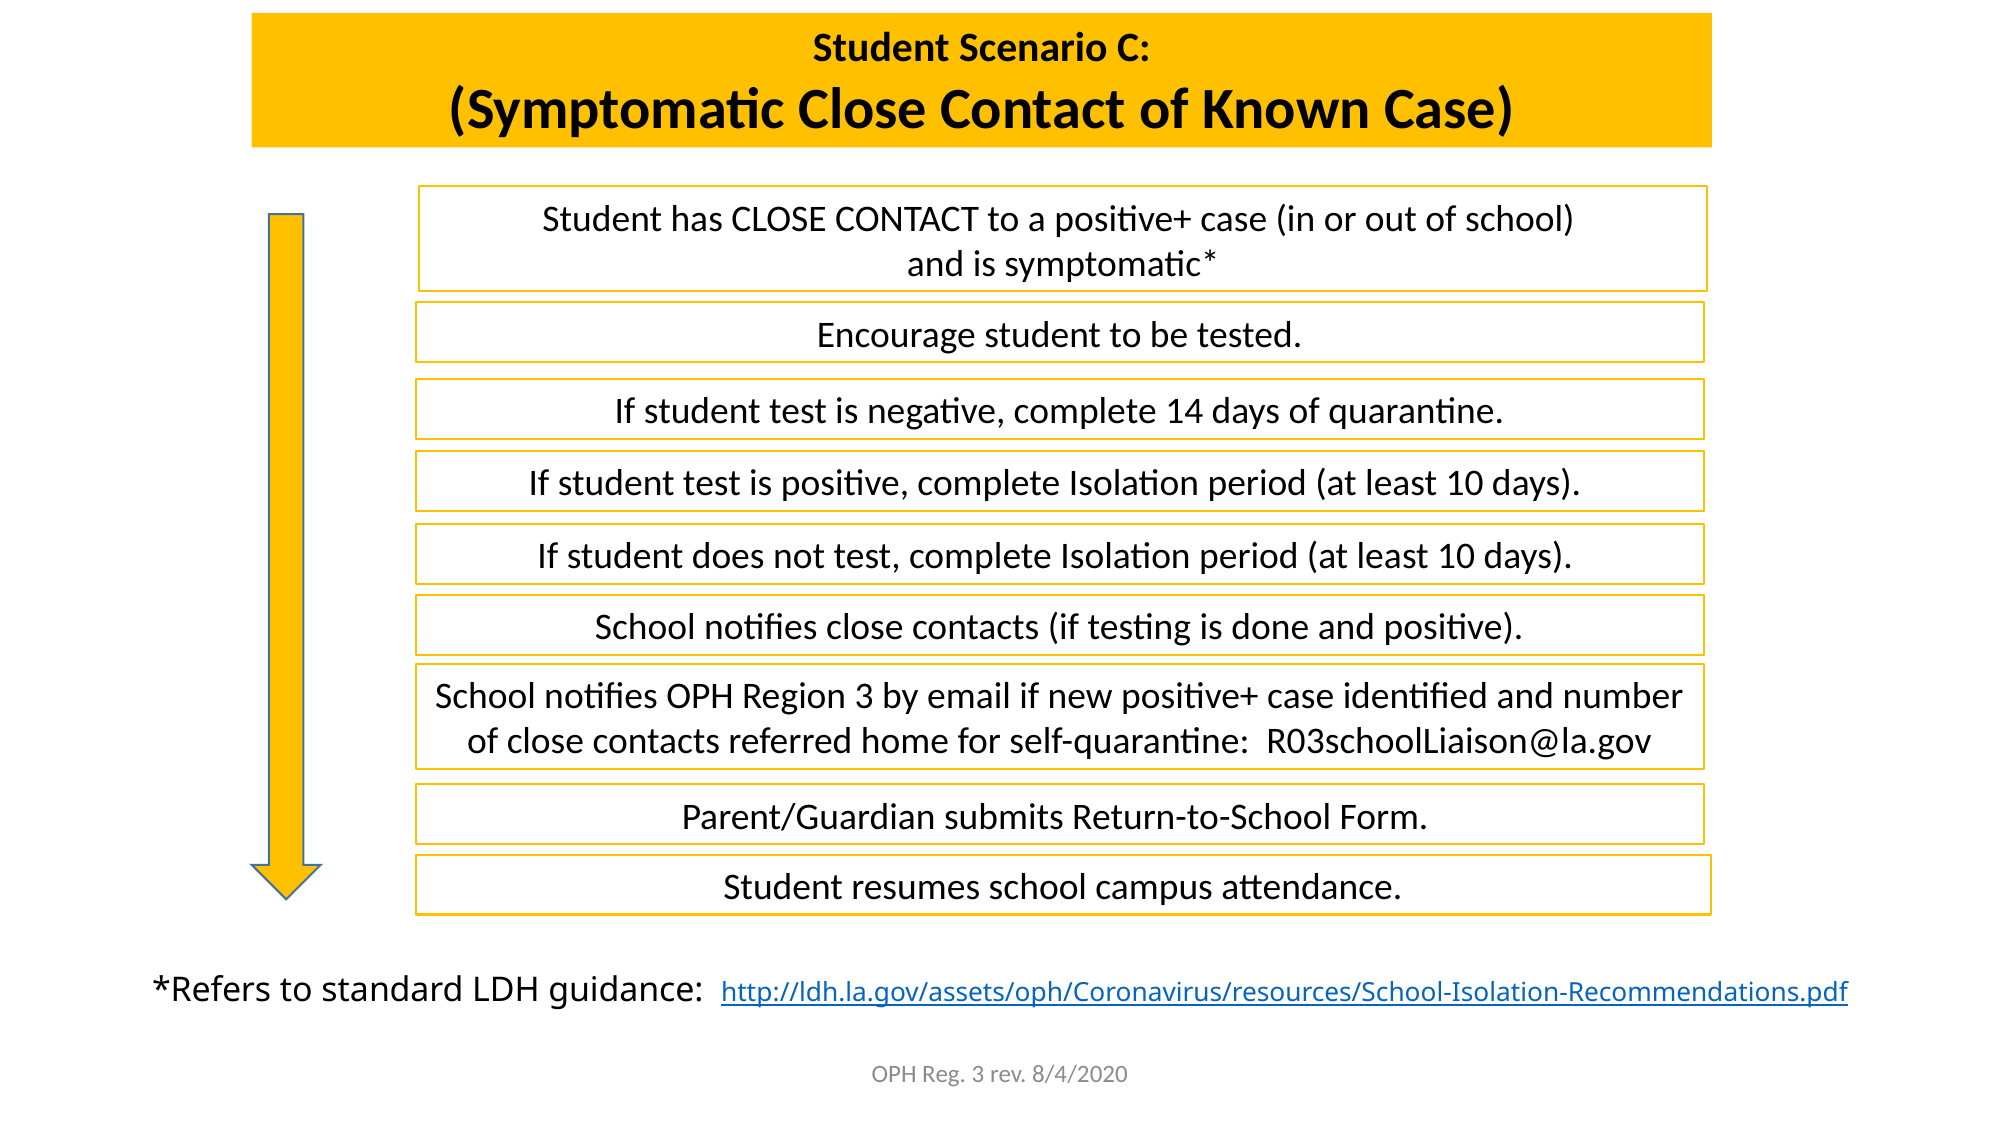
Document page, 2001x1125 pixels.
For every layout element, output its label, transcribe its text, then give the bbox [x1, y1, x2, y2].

text_box Encourage student to be tested. [415, 302, 1704, 362]
footer OPH Reg. 3 rev. 8/4/2020 [662, 1047, 1338, 1103]
text_box *Refers to standard LDH guidance: http://ldh.la.gov/assets/oph/Coronavirus/resources/School-Isolation-Recommendations.pdf [36, 931, 1964, 1047]
text_box Student resumes school campus attendance. [415, 854, 1711, 915]
text_box If student does not test, complete Isolation period (at least 10 days). [415, 523, 1704, 584]
text_box Student Scenario C: (Symptomatic Close Contact of Known Case) [251, 12, 1712, 148]
text_box If student test is positive, complete Isolation period (at least 10 days). [415, 451, 1704, 511]
text_box Student has CLOSE CONTACT to a positive+ case (in or out of school) and is symptomatic* [419, 186, 1708, 292]
text_box Parent/Guardian submits Return-to-School Form. [415, 784, 1704, 845]
text_box [249, 213, 324, 901]
text_box School notifies OPH Region 3 by email if new positive+ case identified and number of close contacts referred home for self-quarantine: R03schoolLiaison@la.gov [415, 664, 1704, 769]
text_box School notifies close contacts (if testing is done and positive). [415, 595, 1704, 655]
text_box If student test is negative, complete 14 days of quarantine. [415, 378, 1704, 439]
